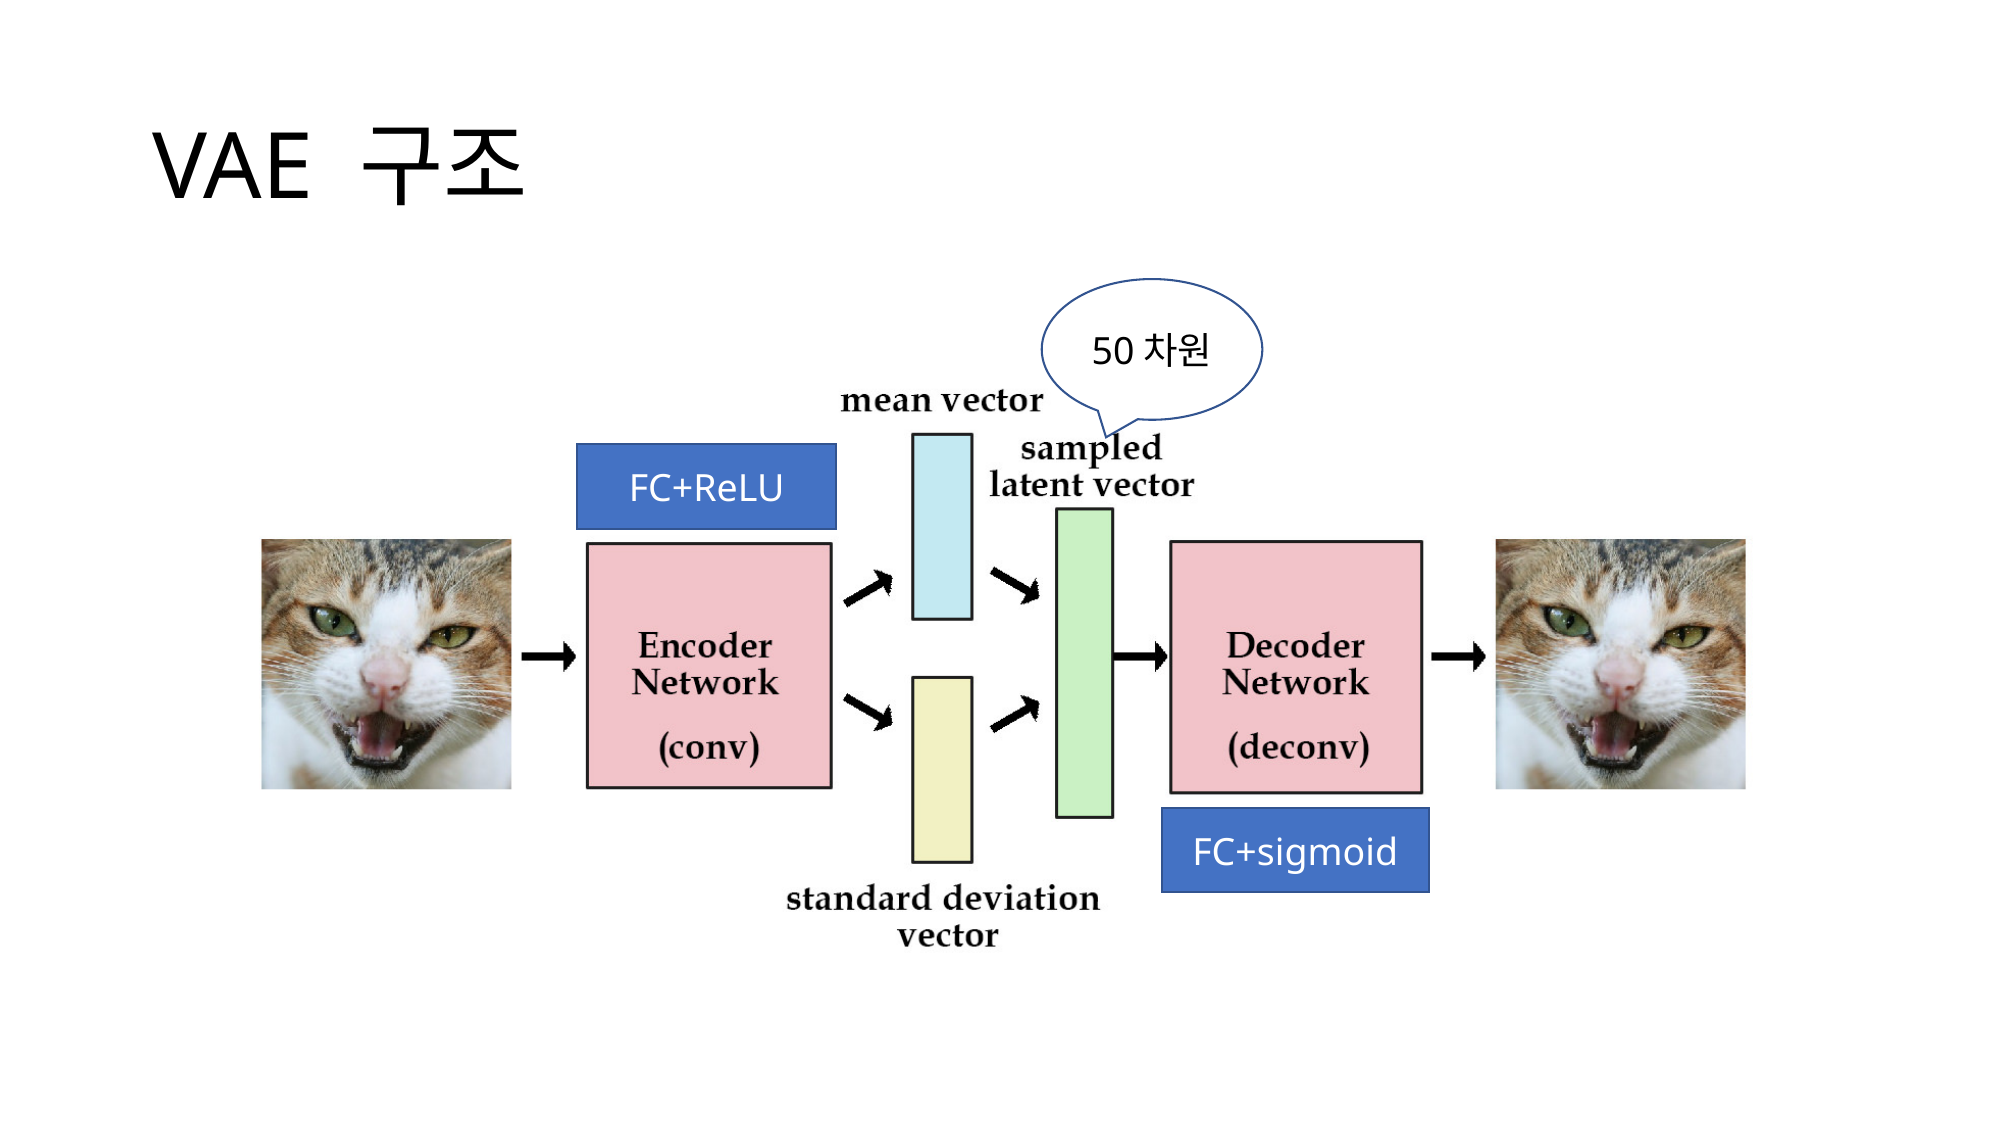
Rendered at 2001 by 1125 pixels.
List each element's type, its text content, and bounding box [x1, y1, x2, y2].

text_box 50차원 [1073, 278, 1231, 299]
title VAE 구조 [137, 59, 1863, 278]
picture [235, 299, 1765, 1014]
